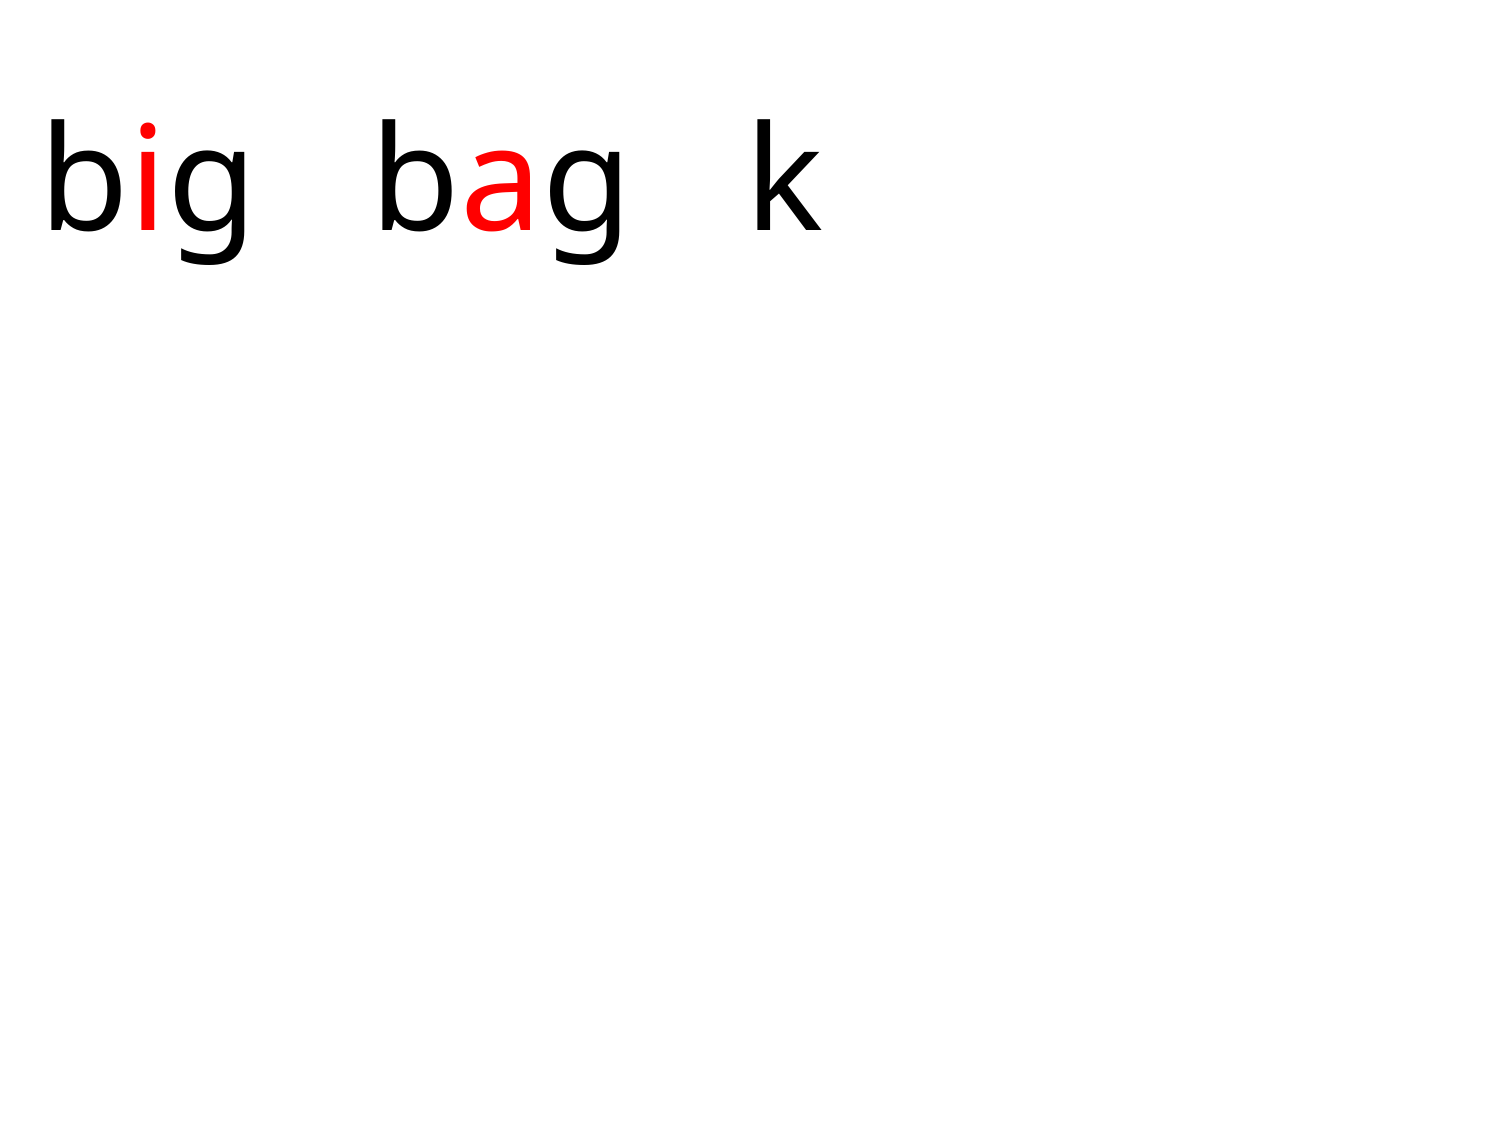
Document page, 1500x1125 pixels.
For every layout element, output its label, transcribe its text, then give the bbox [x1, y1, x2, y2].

text_box big bag k [25, 76, 1487, 267]
